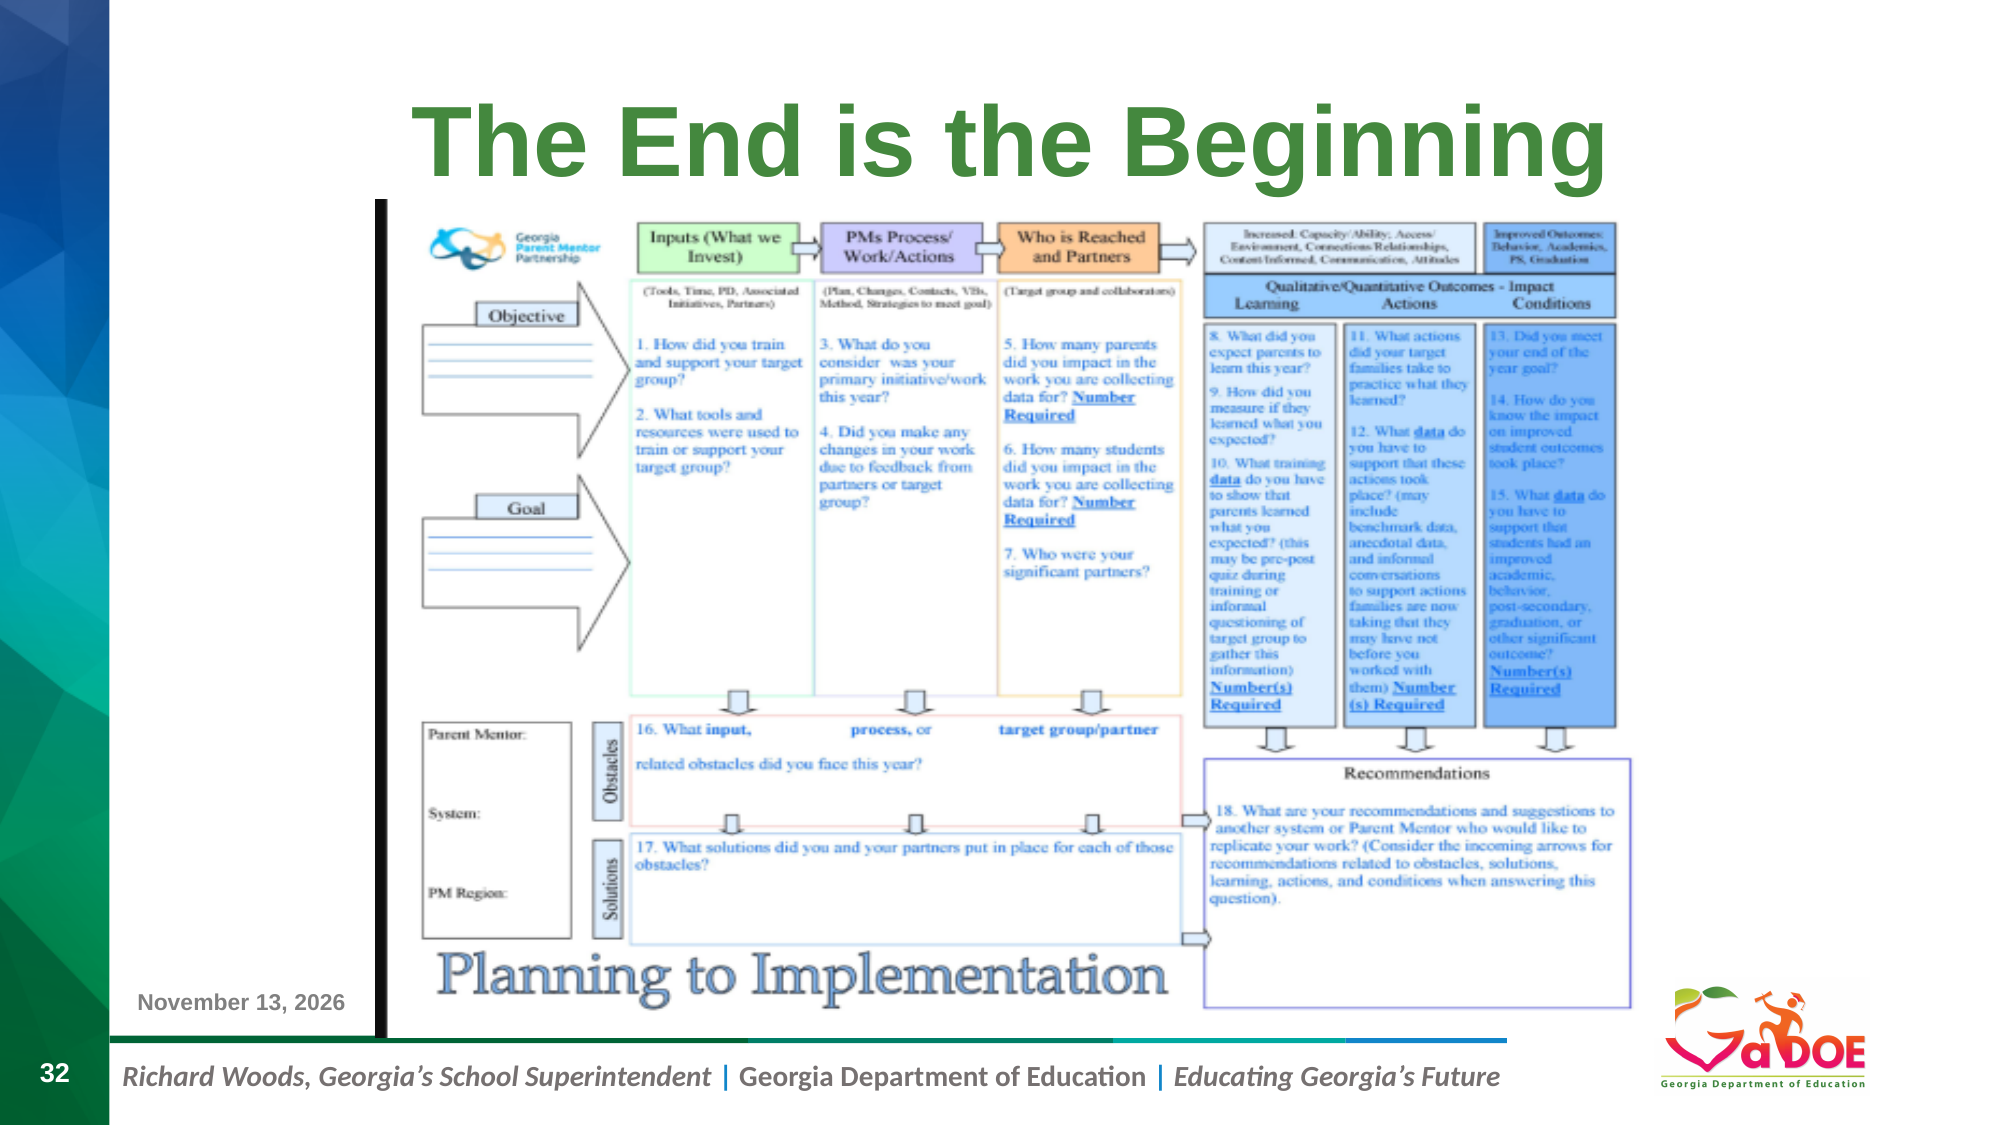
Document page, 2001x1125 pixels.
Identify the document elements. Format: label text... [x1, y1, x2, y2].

picture [1654, 977, 1870, 1096]
title The End is the Beginning [396, 59, 1691, 229]
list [374, 199, 1675, 1038]
picture [0, 0, 110, 1125]
